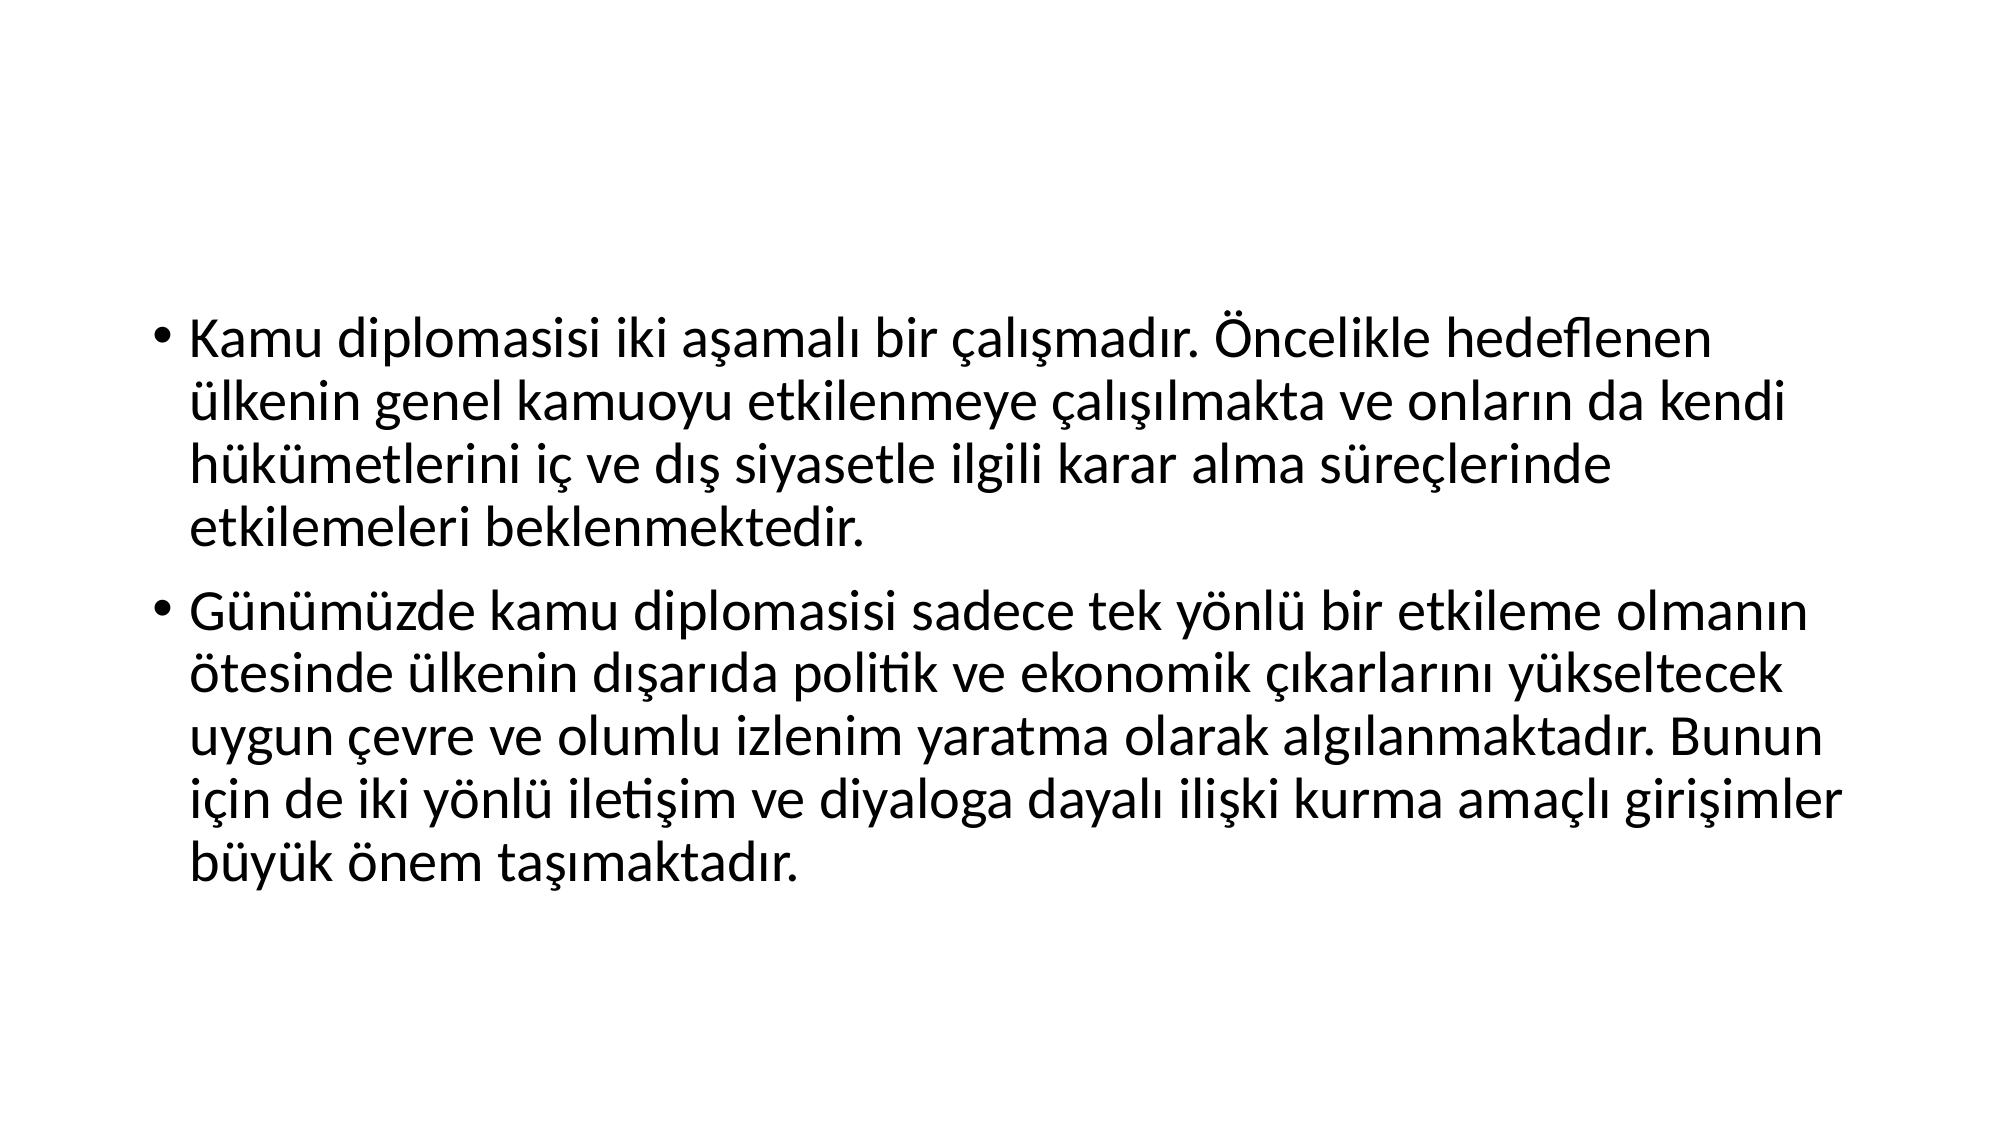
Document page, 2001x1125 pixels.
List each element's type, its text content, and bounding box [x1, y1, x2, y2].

list Kamu diplomasisi iki aşamalı bir çalışmadır. Öncelikle hedeflenen ülkenin genel kamuoyu etkilenmeye çalışılmakta ve onların da kendi hükümetlerini iç ve dış siyasetle ilgili karar alma süreçlerinde etkilemeleri beklenmektedir. Günümüzde kamu diplomasisi sadece tek yönlü bir etkileme olmanın ötesinde ülkenin dışarıda politik ve ekonomik çıkarlarını yükseltecek uygun çevre ve olumlu izlenim yaratma olarak algılanmaktadır. Bunun için de iki yönlü iletişim ve diyaloga dayalı ilişki kurma amaçlı girişimler büyük önem taşımaktadır. [137, 299, 1863, 1014]
